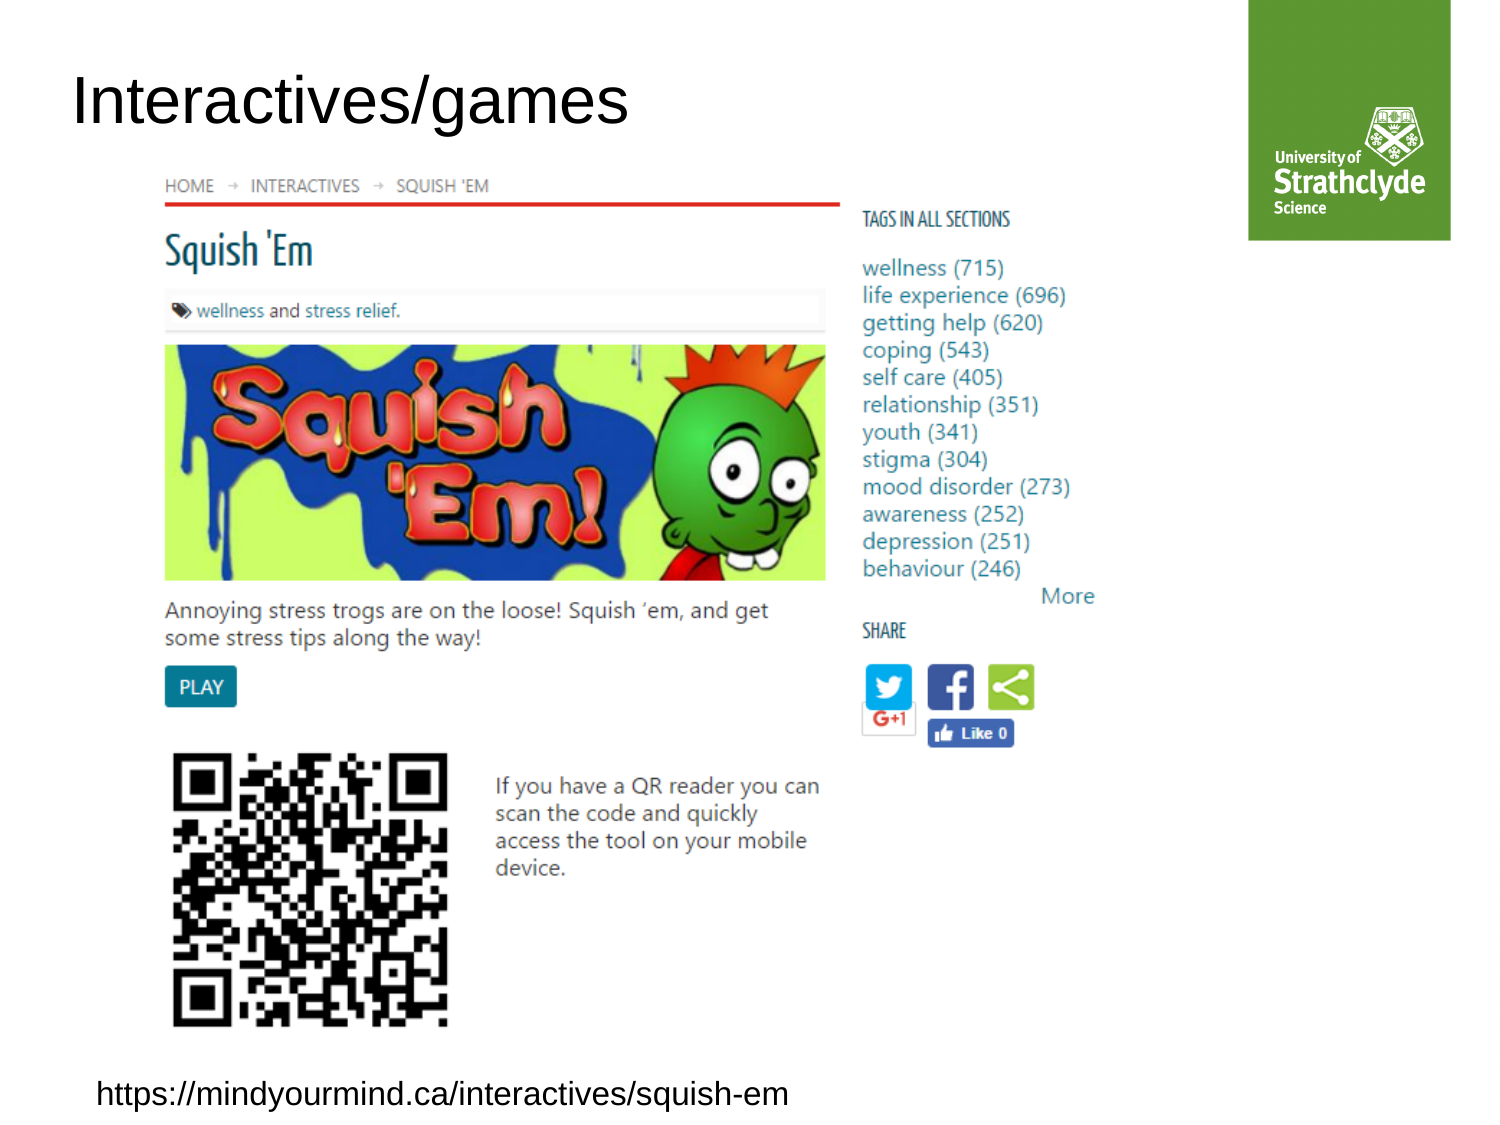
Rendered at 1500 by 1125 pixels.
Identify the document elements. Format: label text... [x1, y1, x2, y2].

picture [0, 0, 1500, 1125]
text_box Interactives/games [56, 49, 1171, 145]
text_box https://mindyourmind.ca/interactives/squish-em [81, 1064, 1273, 1120]
